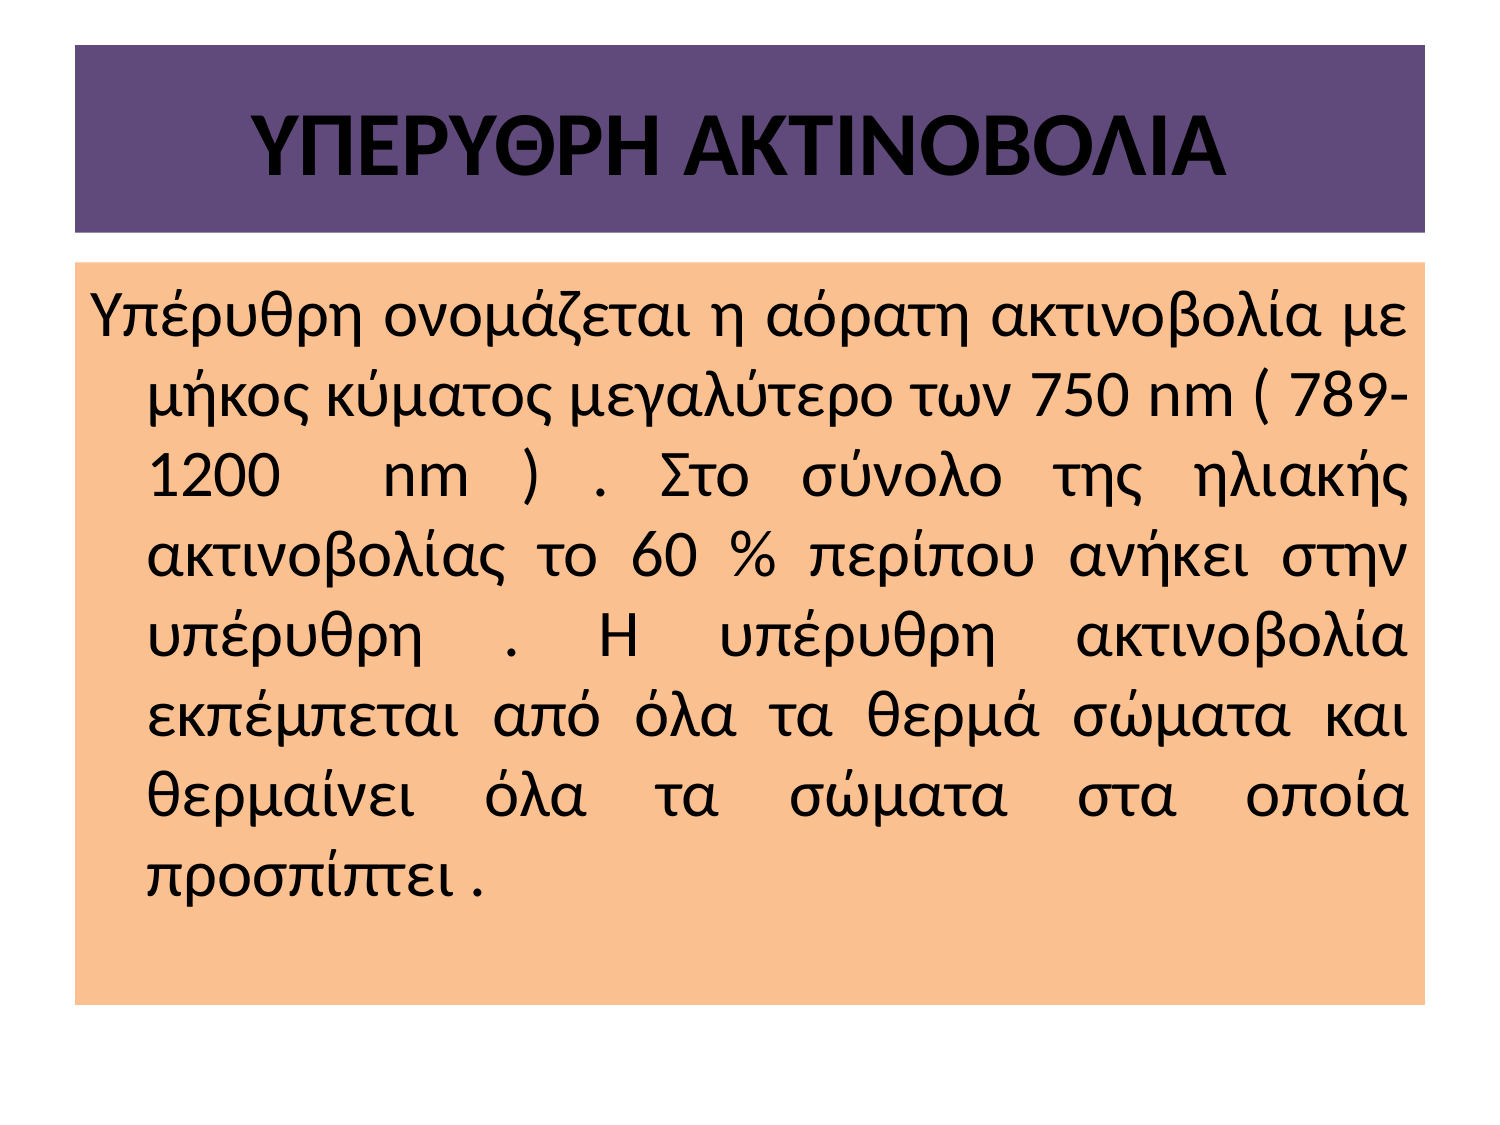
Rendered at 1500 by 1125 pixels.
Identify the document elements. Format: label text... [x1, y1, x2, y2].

list Υπέρυθρη ονομάζεται η αόρατη ακτινοβολία με μήκος κύματος μεγαλύτερο των 750 nm ( 789-1200 nm ) . Στο σύνολο της ηλιακής ακτινοβολίας το 60 % περίπου ανήκει στην υπέρυθρη . Η υπέρυθρη ακτινοβολία εκπέμπεται από όλα τα θερμά σώματα και θερμαίνει όλα τα σώματα στα οποία προσπίπτει . [75, 262, 1425, 1005]
title ΥΠΕΡΥΘΡΗ ΑΚΤΙΝΟΒΟΛΙΑ [75, 45, 1425, 233]
